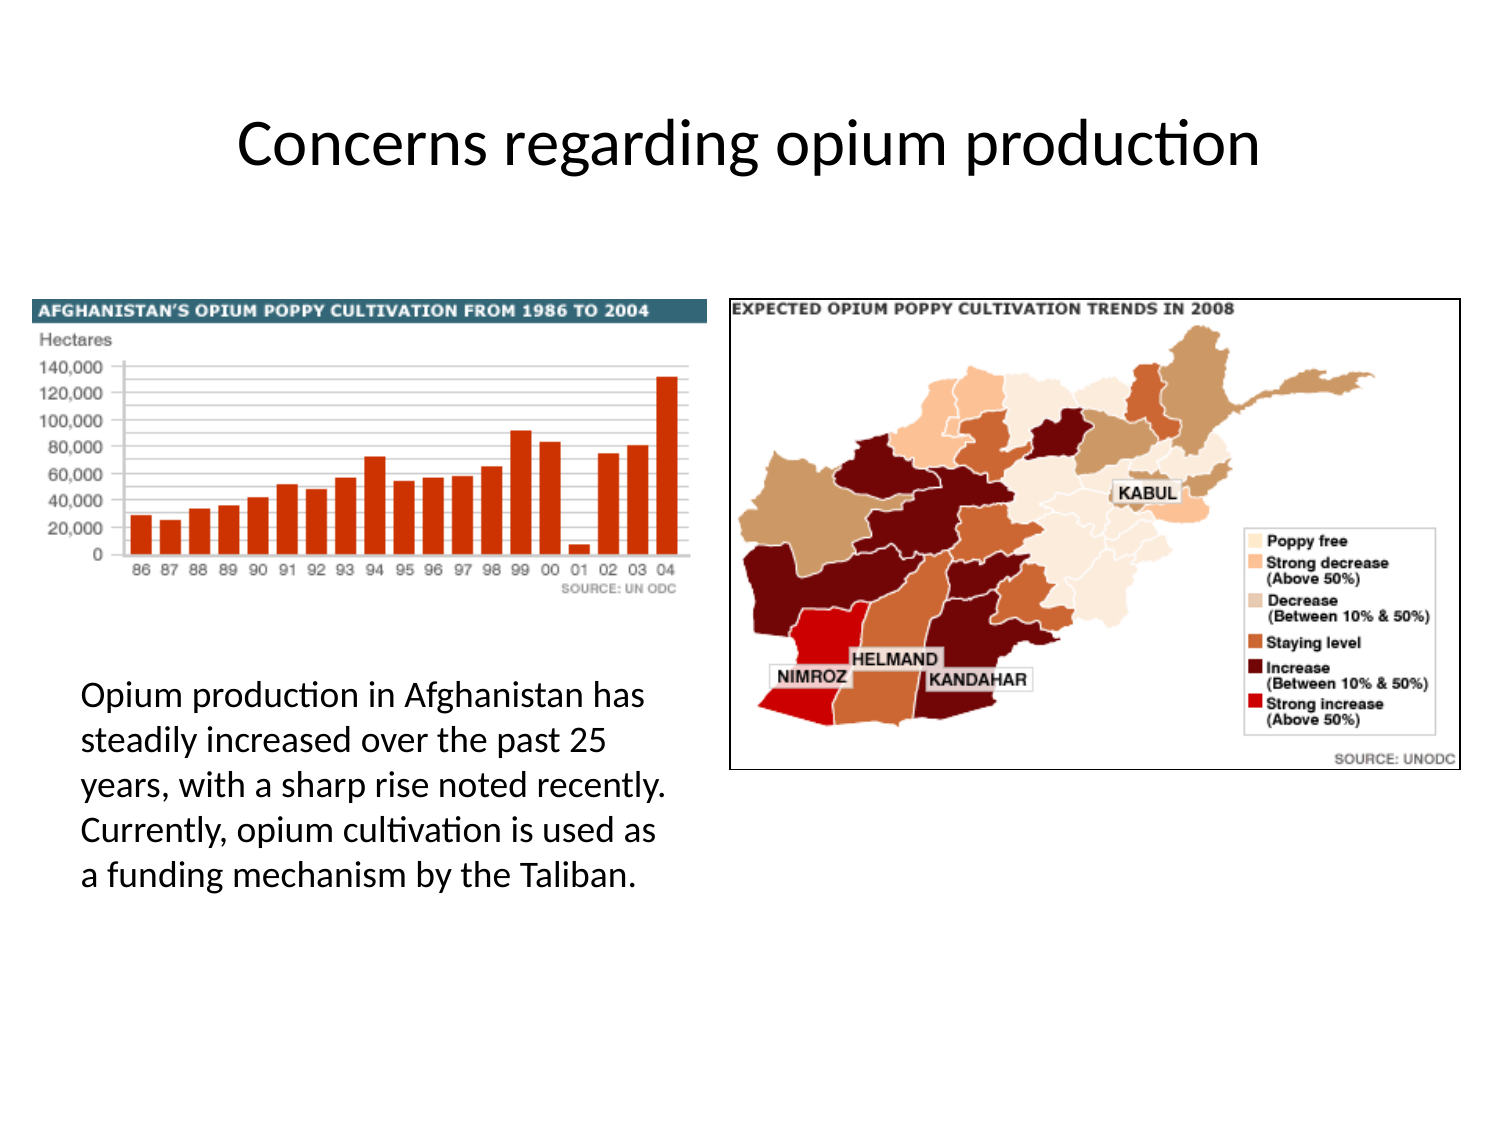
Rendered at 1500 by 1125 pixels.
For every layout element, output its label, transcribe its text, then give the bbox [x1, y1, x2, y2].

text_box Opium production in Afghanistan has steadily increased over the past 25 years, with a sharp rise noted recently. Currently, opium cultivation is used as a funding mechanism by the Taliban. [65, 662, 683, 903]
title Concerns regarding opium production [74, 44, 1426, 233]
picture [32, 299, 707, 601]
picture [730, 299, 1460, 769]
